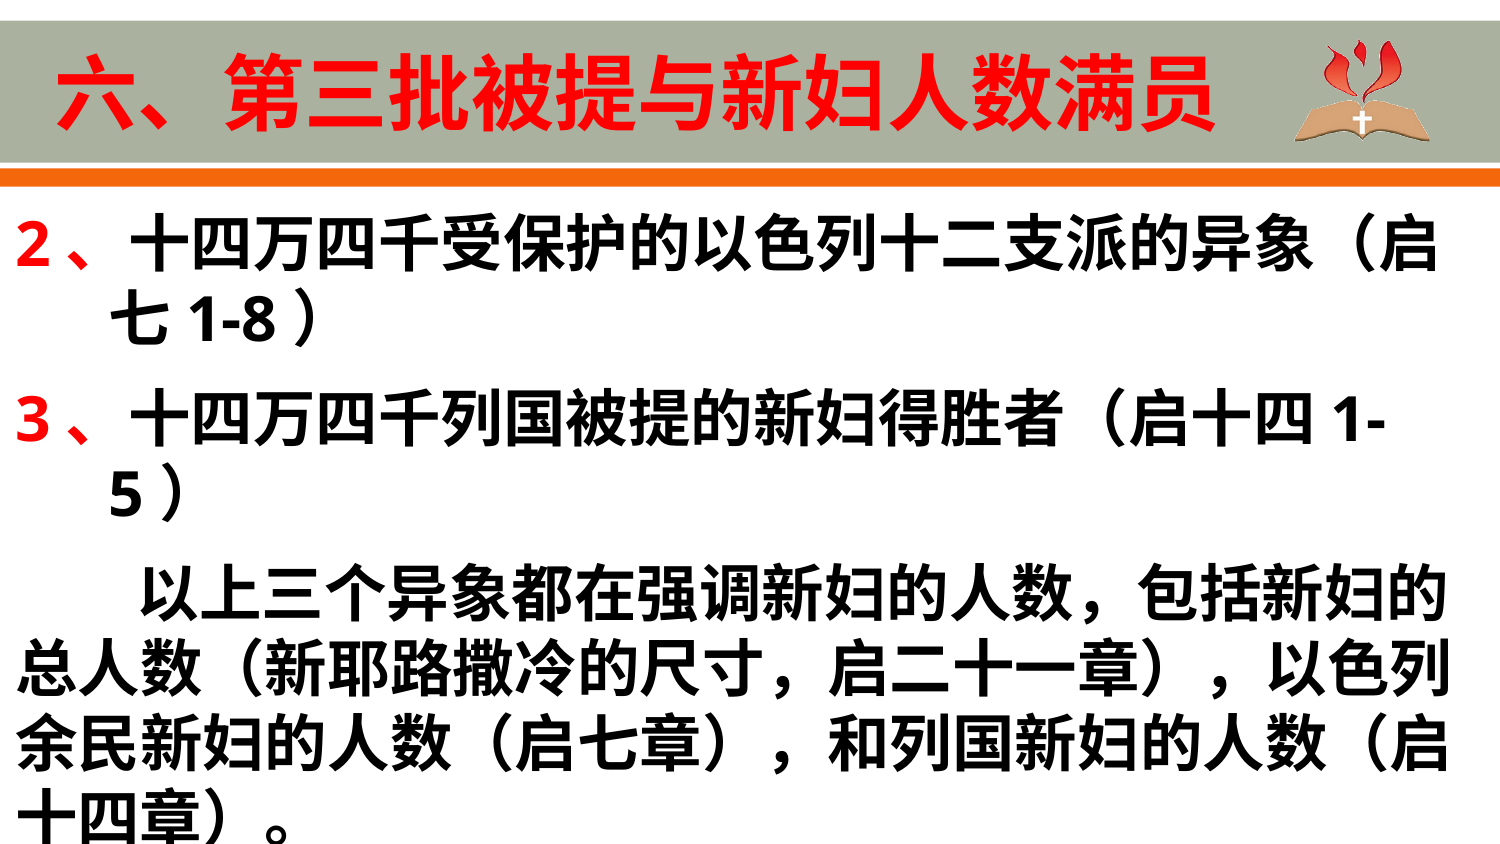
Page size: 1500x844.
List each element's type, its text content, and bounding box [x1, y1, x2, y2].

list 2、十四万四千受保护的以色列十二支派的异象（启七1-8） 3、十四万四千列国被提的新妇得胜者（启十四1-5） 以上三个异象都在强调新妇的人数，包括新妇的总人数（新耶路撒冷的尺寸，启二十一章），以色列余民新妇的人数（启七章），和列国新妇的人数（启十四章）。 [0, 196, 1500, 844]
picture [1289, 35, 1434, 144]
title 六、第三批被提与新妇人数满员 [0, 22, 1275, 160]
